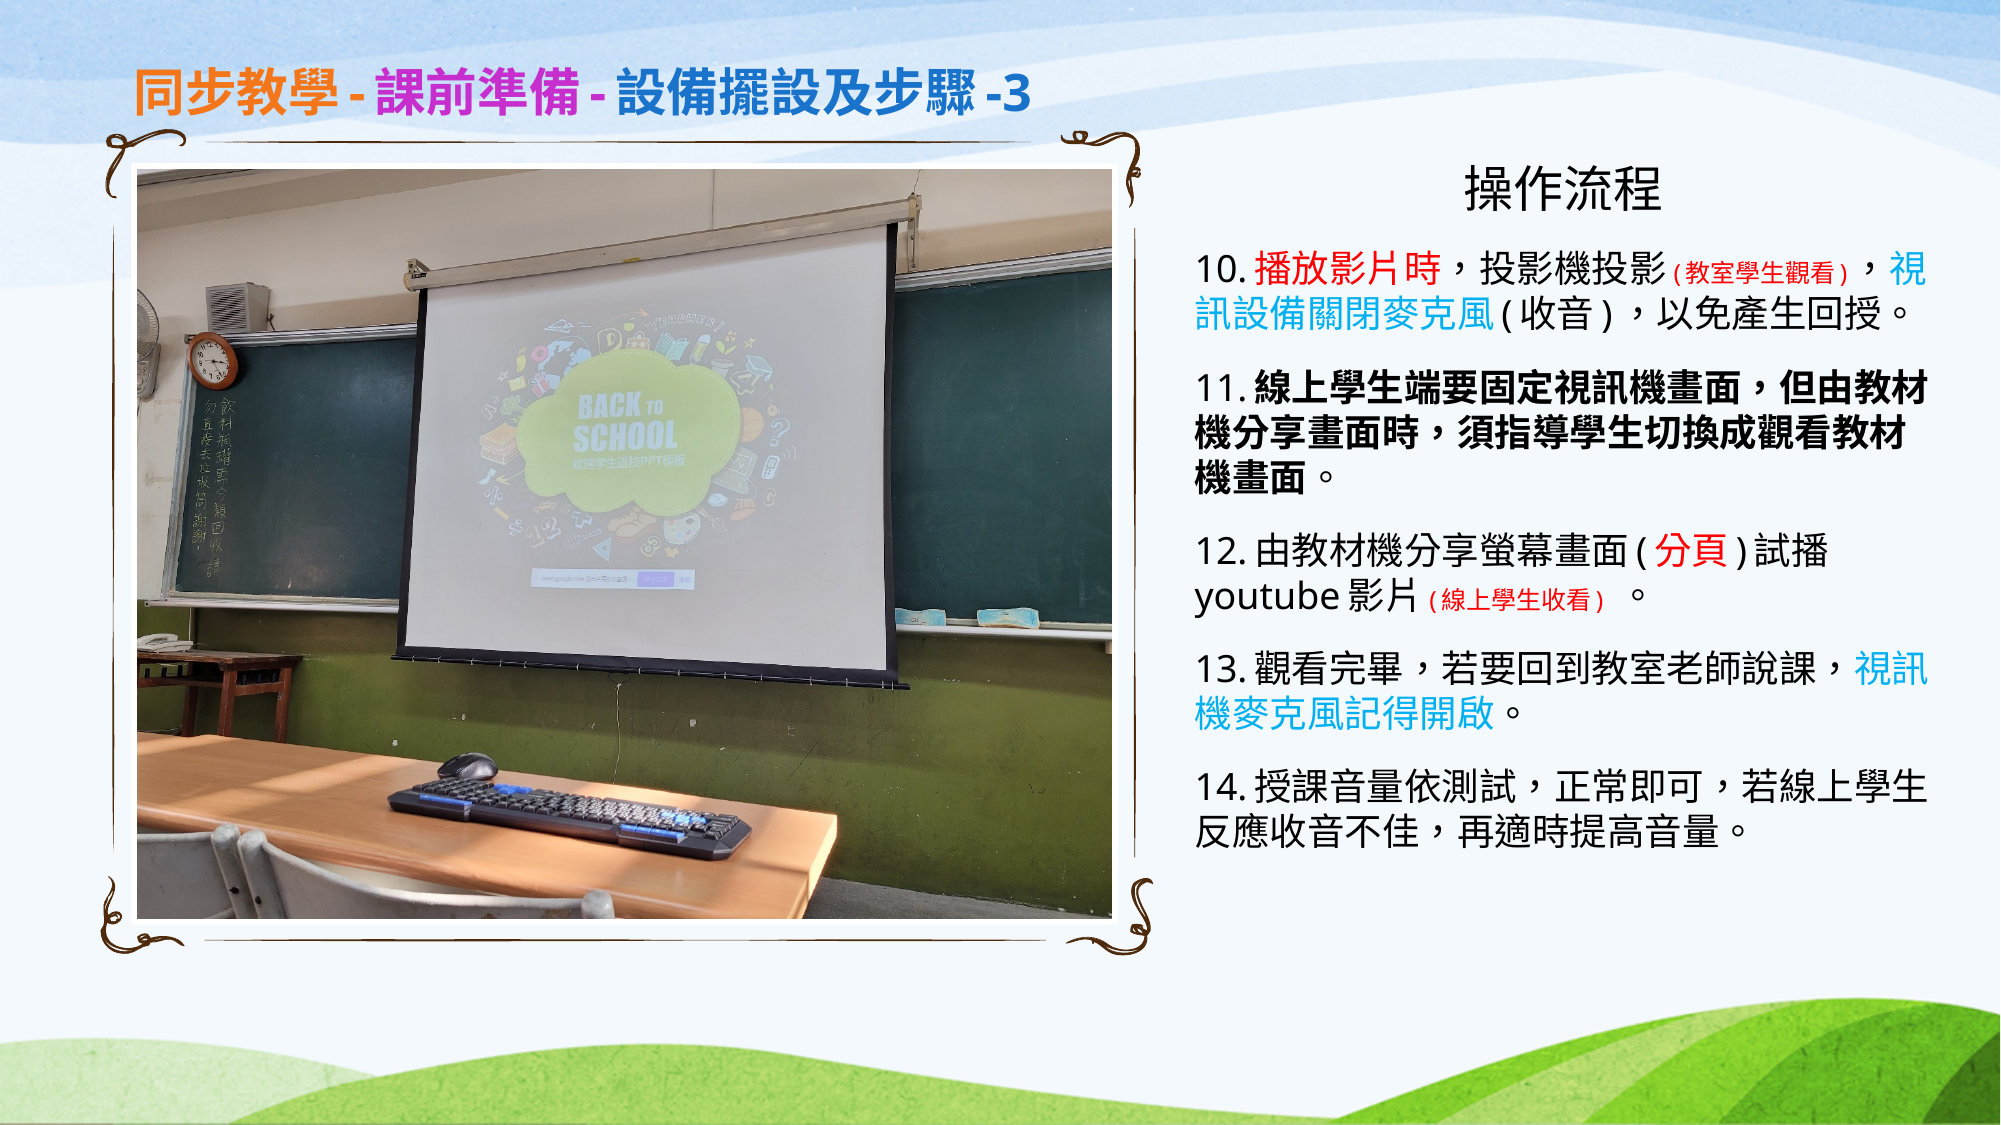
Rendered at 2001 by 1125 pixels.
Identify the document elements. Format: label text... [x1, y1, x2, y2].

picture [0, 0, 2001, 1125]
list 操作流程 10.播放影片時，投影機投影(教室學生觀看)，視訊設備關閉麥克風(收音)，以免產生回授。 11.線上學生端要固定視訊機畫面，但由教材機分享畫面時，須指導學生切換成觀看教材機畫面。 12.由教材機分享螢幕畫面(分頁)試播youtube影片(線上學生收看) 。 13.觀看完畢，若要回到教室老師說課，視訊機麥克風記得開啟。 14.授課音量依測試，正常即可，若線上學生反應收音不佳，再適時提高音量。 [1179, 149, 1947, 900]
text_box 同步教學-課前準備-設備擺設及步驟-3 [118, 35, 1113, 130]
